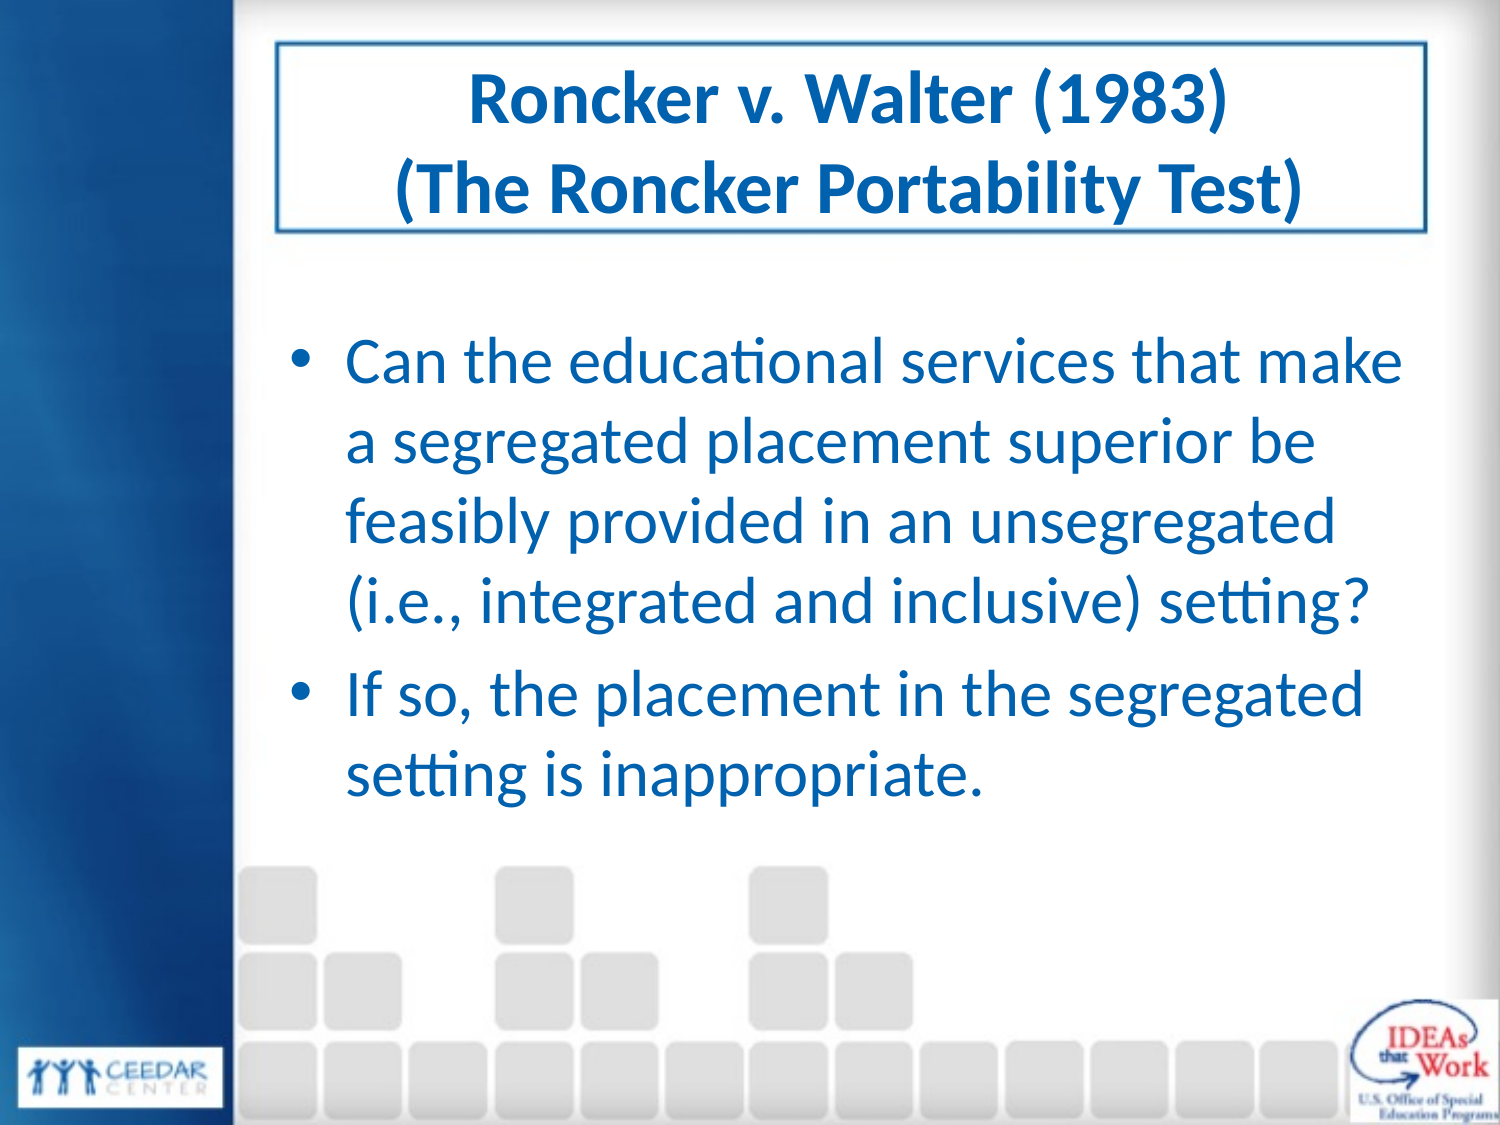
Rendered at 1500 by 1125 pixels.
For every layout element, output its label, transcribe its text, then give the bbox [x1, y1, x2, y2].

picture [0, 0, 1500, 1125]
title Roncker v. Walter (1983) (The Roncker Portability Test) [274, 45, 1425, 233]
list Can the educational services that make a segregated placement superior be feasibly provided in an unsegregated (i.e., integrated and inclusive) setting? If so, the placement in the segregated setting is inappropriate. [274, 309, 1425, 1005]
